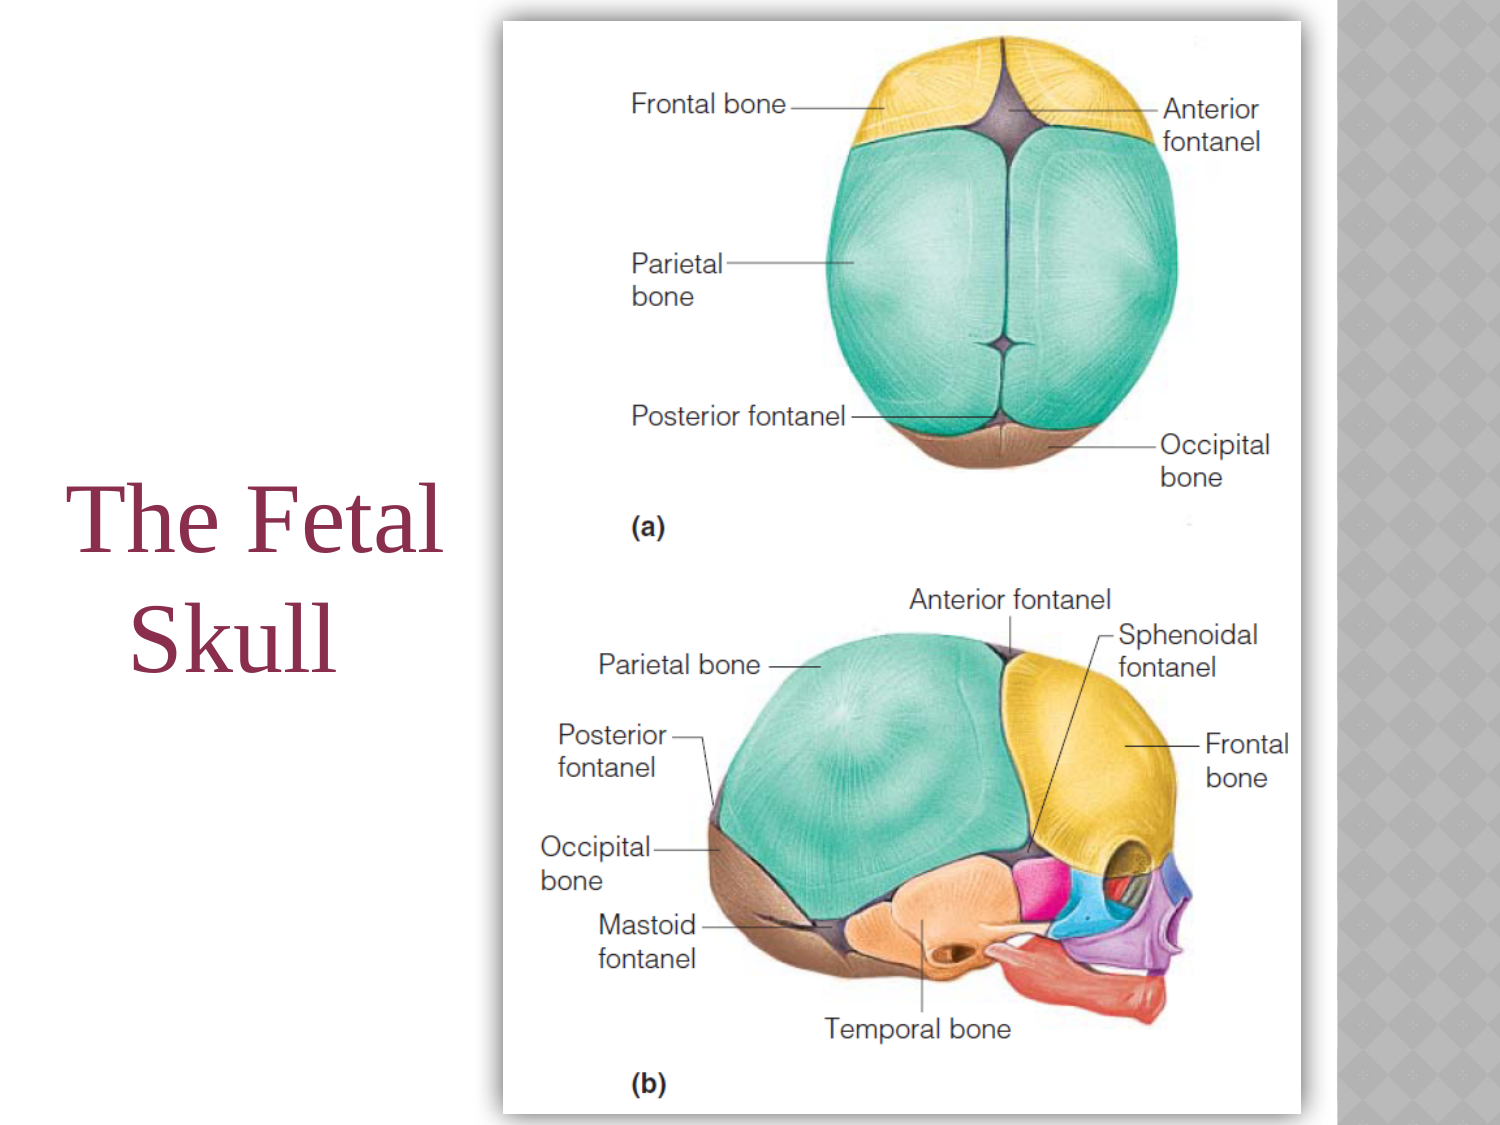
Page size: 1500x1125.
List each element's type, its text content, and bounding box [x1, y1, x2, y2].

text_box The Fetal Skull [11, 445, 497, 701]
picture [503, 20, 1302, 1114]
